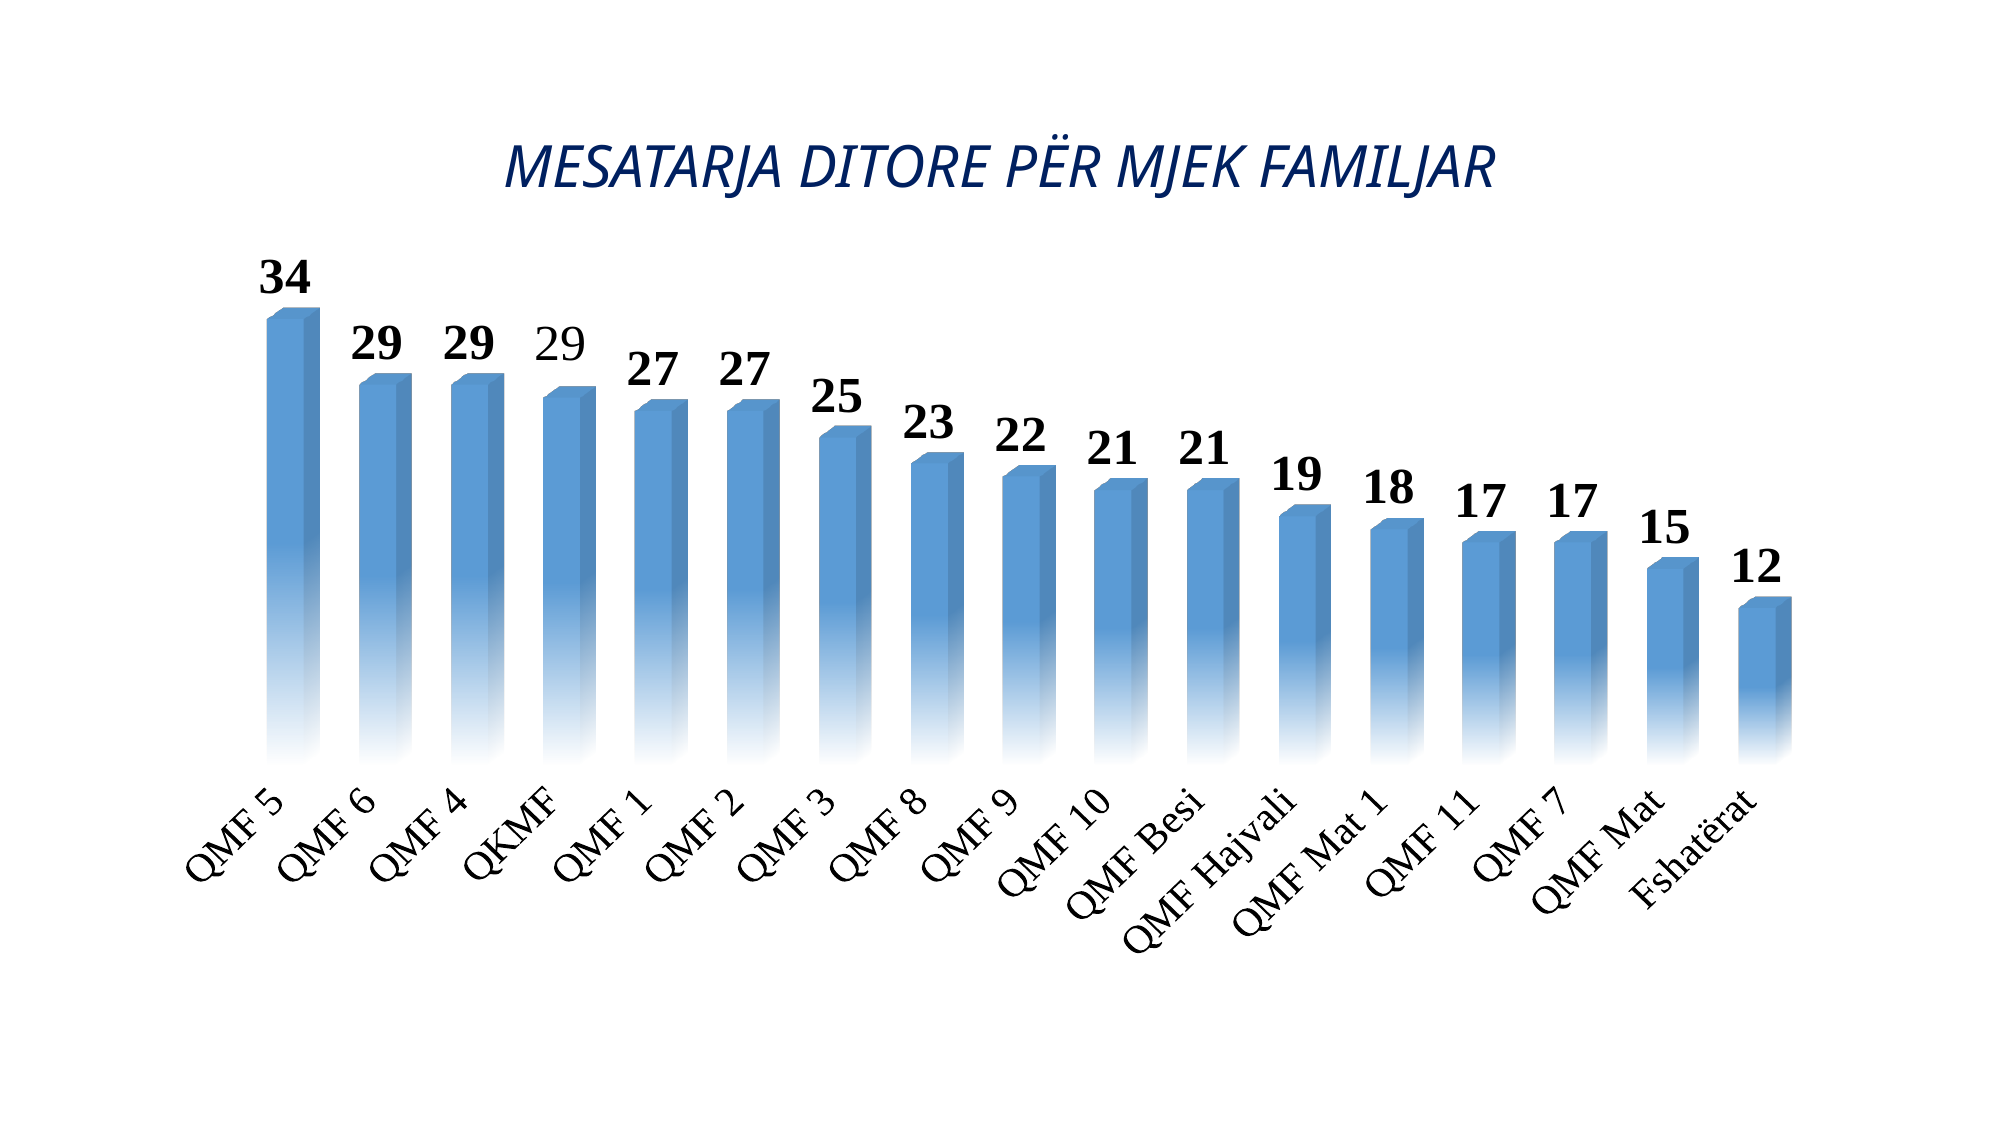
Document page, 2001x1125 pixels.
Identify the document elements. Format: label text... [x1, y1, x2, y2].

chart [137, 249, 1863, 1033]
title MESATARJA DITORE PËR MJEK FAMILJAR [137, 59, 1863, 249]
